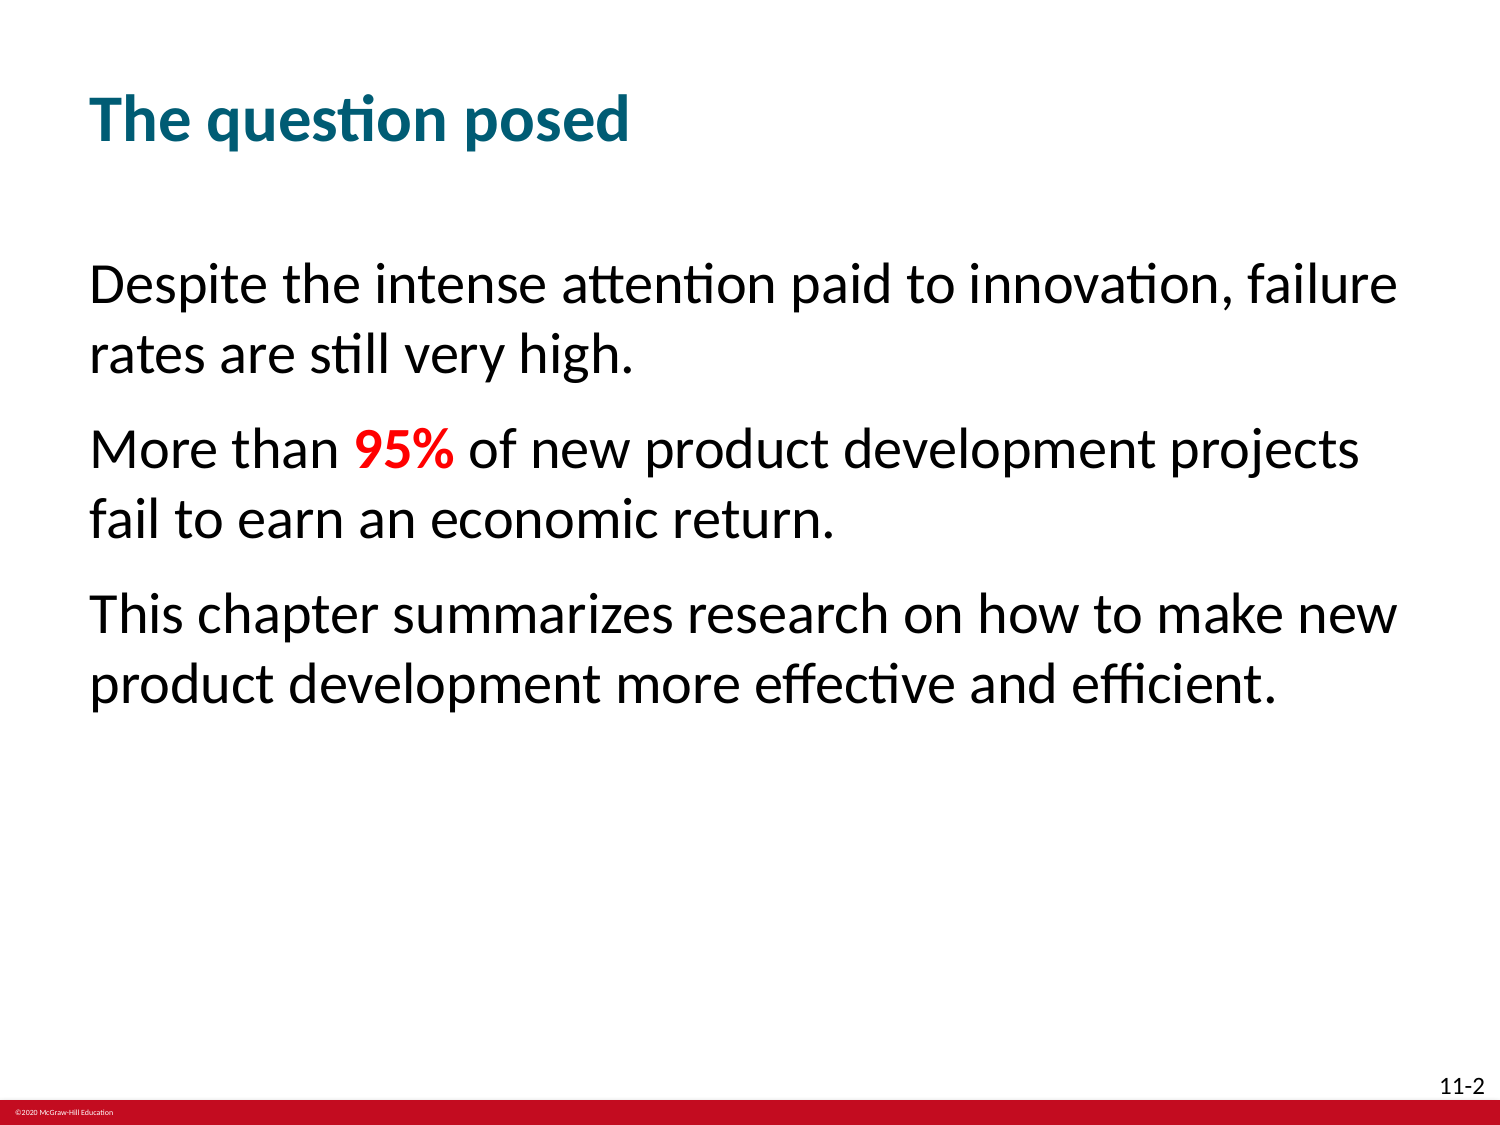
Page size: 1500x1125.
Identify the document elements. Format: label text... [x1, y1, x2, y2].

list Despite the intense attention paid to innovation, failure rates are still very high. More than 95% of new product development projects fail to earn an economic return. This chapter summarizes research on how to make new product development more effective and efficient. [75, 237, 1425, 1050]
title The question posed [75, 24, 1425, 205]
